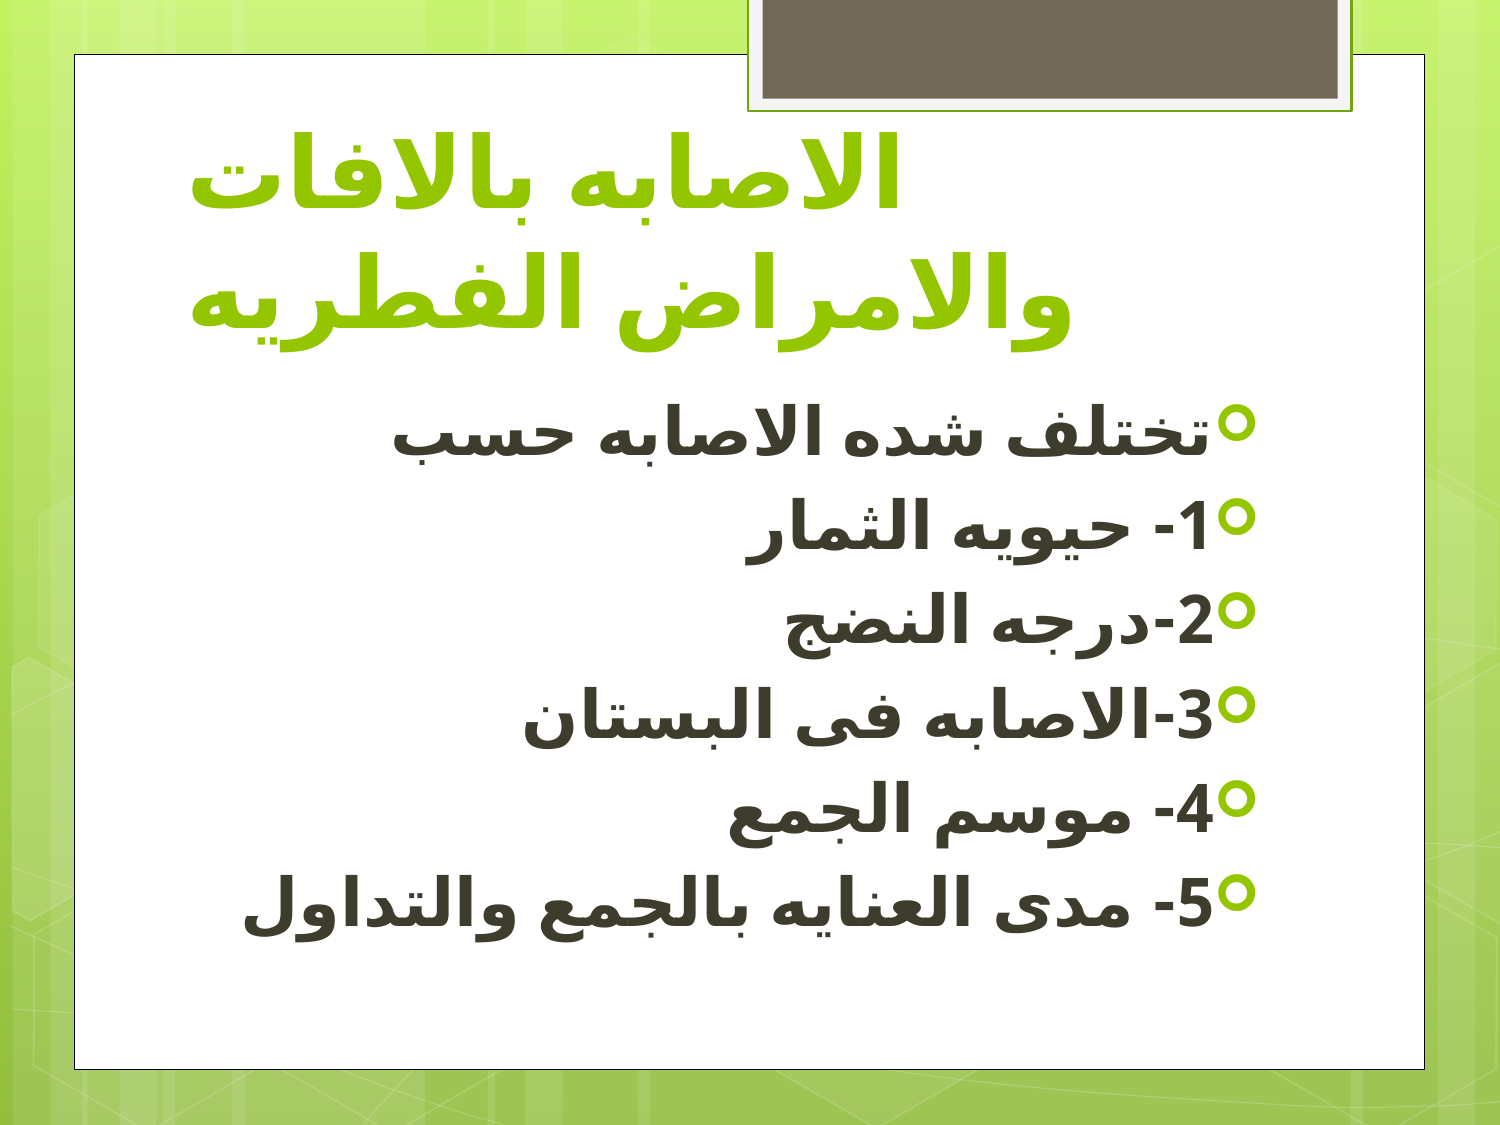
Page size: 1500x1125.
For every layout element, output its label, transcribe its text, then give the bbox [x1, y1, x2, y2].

list تختلف شده الاصابه حسب 1- حيويه الثمار 2-درجه النضج 3-الاصابه فى البستان 4- موسم الجمع 5- مدى العنايه بالجمع والتداول [171, 381, 1283, 957]
title الاصابه بالافات والامراض الفطريه [171, 168, 1324, 357]
